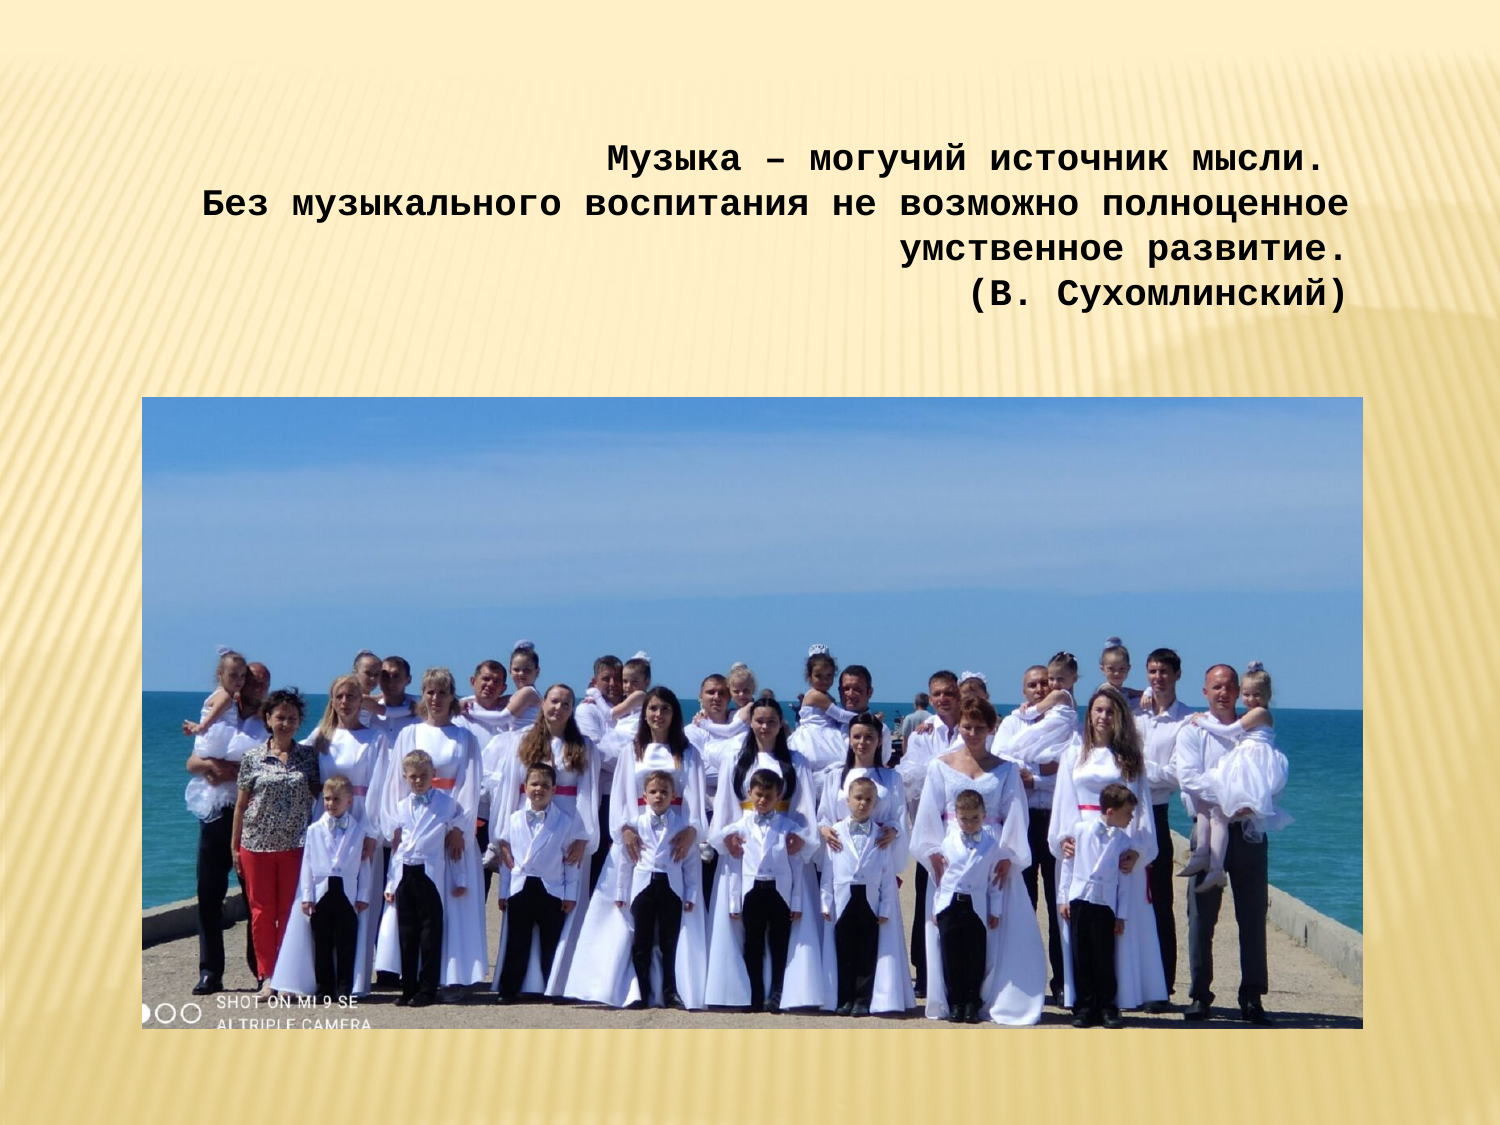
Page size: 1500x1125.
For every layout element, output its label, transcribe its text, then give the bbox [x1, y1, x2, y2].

text_box Музыка – могучий источник мысли. Без музыкального воспитания не возможно полноценное умственное развитие. (В. Сухомлинский) [123, 125, 1365, 321]
picture [141, 396, 1363, 1030]
